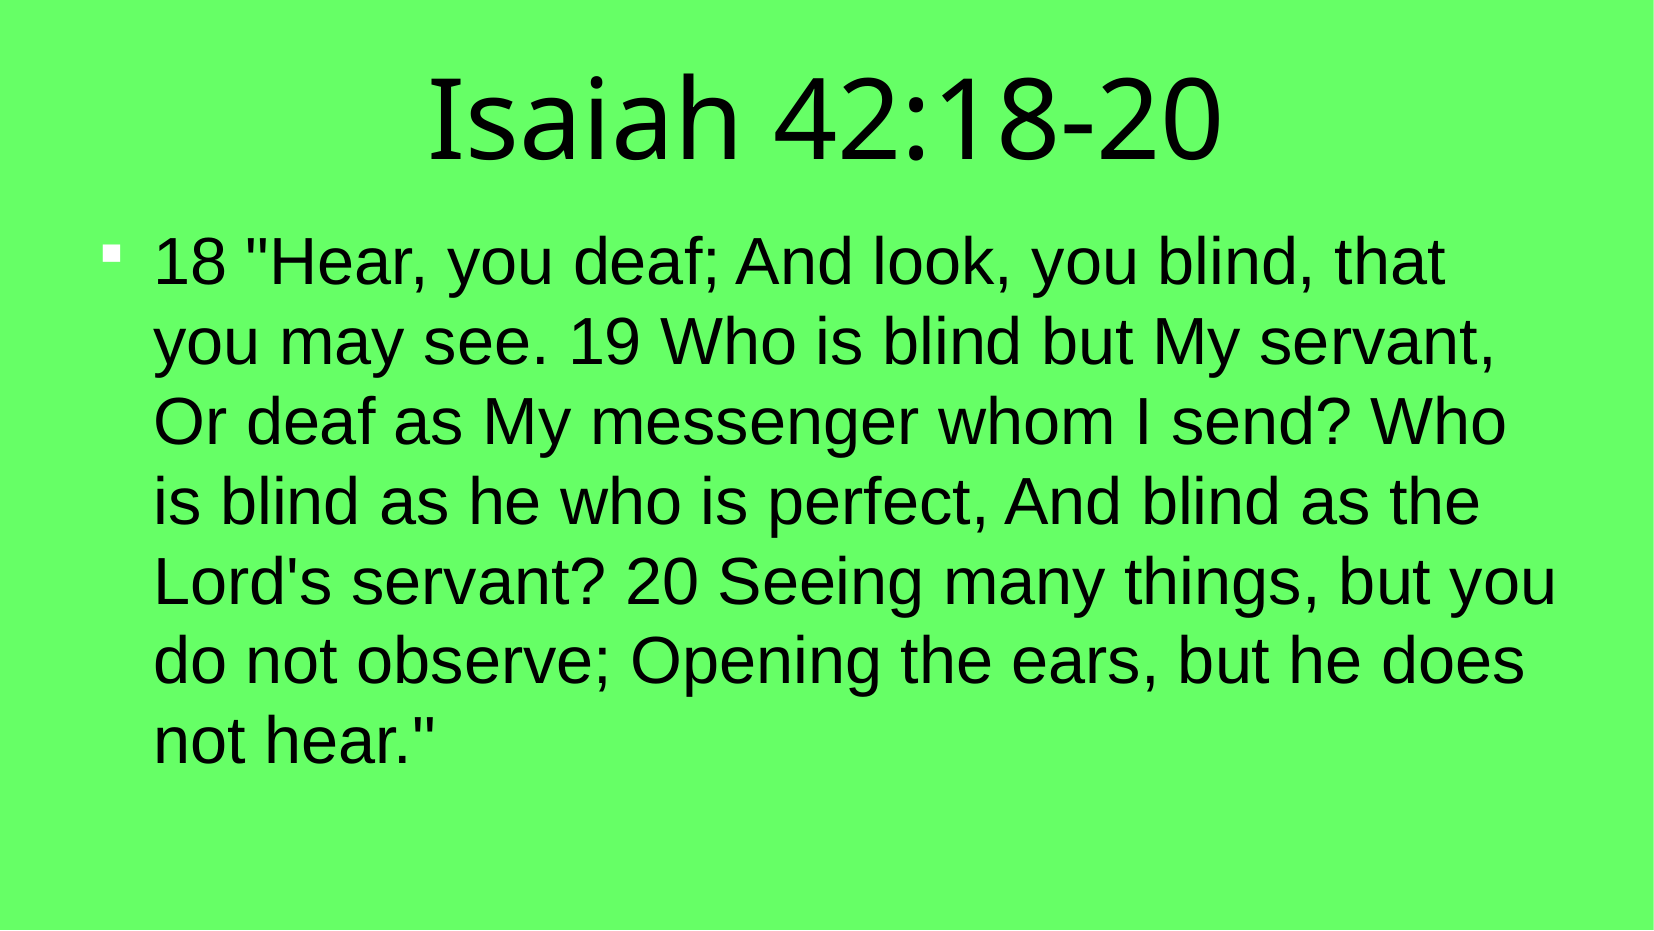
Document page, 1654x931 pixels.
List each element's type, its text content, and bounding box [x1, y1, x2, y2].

text_box 18 "Hear, you deaf; And look, you blind, that you may see. 19 Who is blind but My servant, Or deaf as My messenger whom I send? Who is blind as he who is perfect, And blind as the Lord's servant? 20 Seeing many things, but you do not observe; Opening the ears, but he does not hear." [82, 217, 1571, 757]
text_box Isaiah 42:18-20 [82, 36, 1571, 193]
